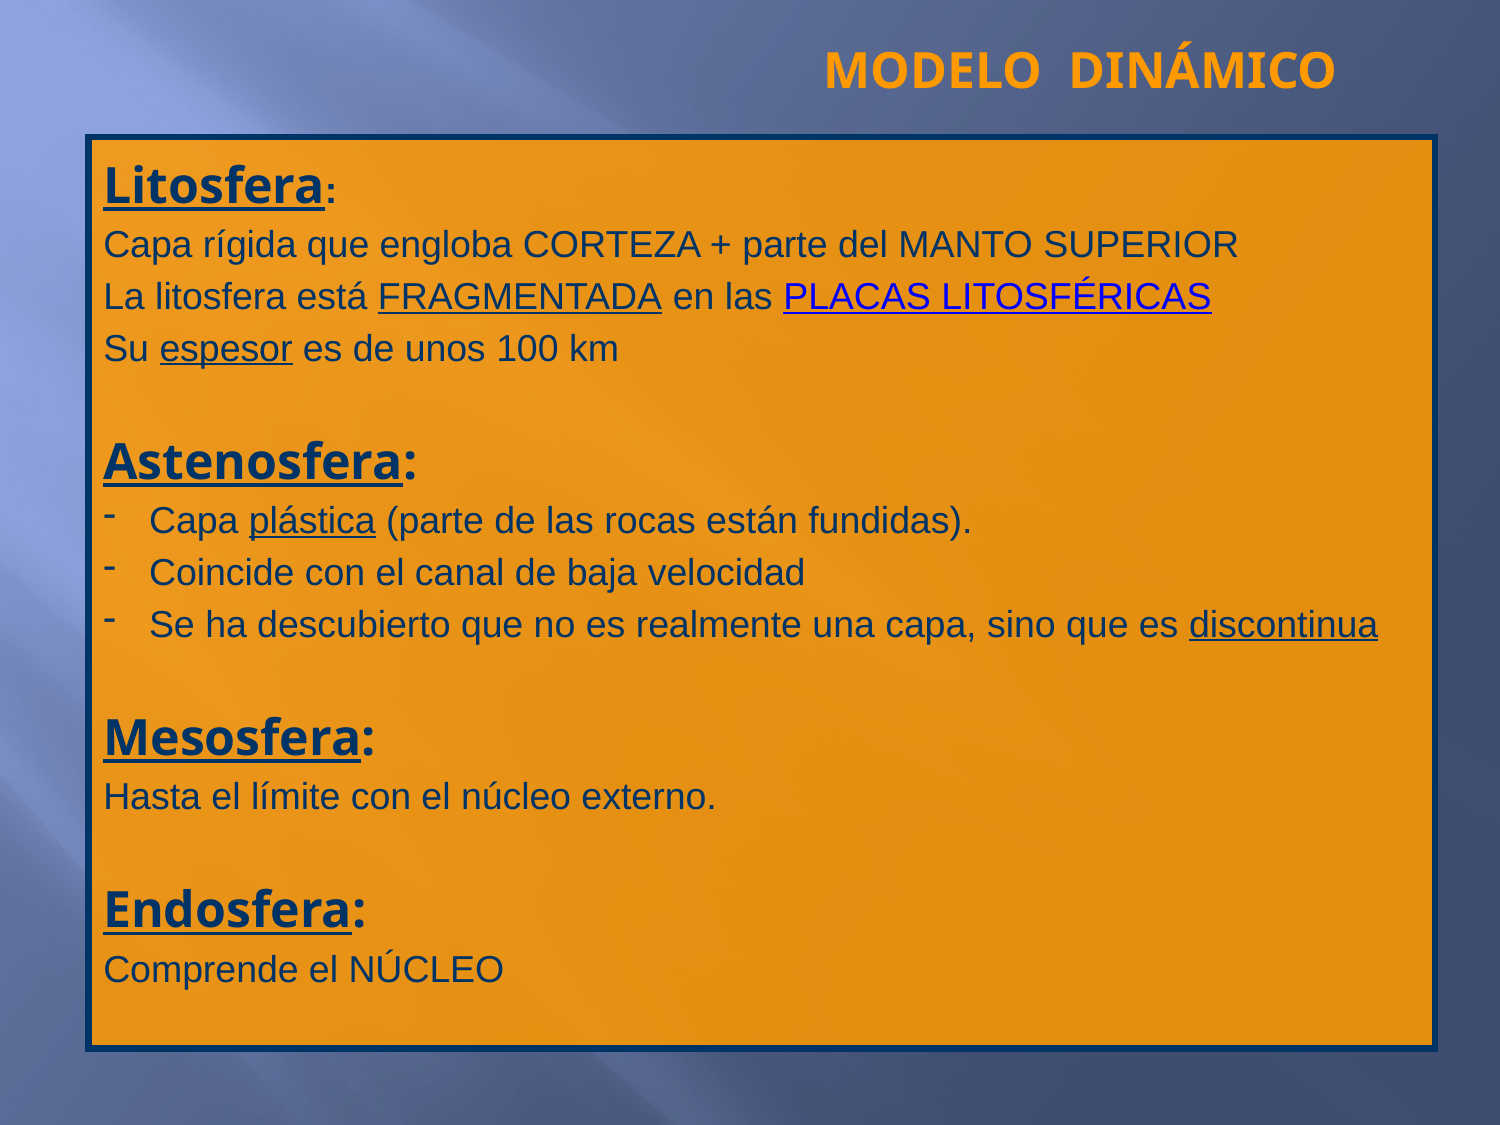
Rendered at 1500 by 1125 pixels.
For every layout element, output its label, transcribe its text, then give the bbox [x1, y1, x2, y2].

text_box MODELO DINÁMICO [809, 30, 1406, 106]
text_box Litosfera: Capa rígida que engloba CORTEZA + parte del MANTO SUPERIOR La litosfera está FRAGMENTADA en las PLACAS LITOSFÉRICAS Su espesor es de unos 100 km Astenosfera: Capa plástica (parte de las rocas están fundidas). Coincide con el canal de baja velocidad Se ha descubierto que no es realmente una capa, sino que es discontinua Mesosfera: Hasta el límite con el núcleo externo. Endosfera: Comprende el NÚCLEO [88, 137, 1436, 1049]
